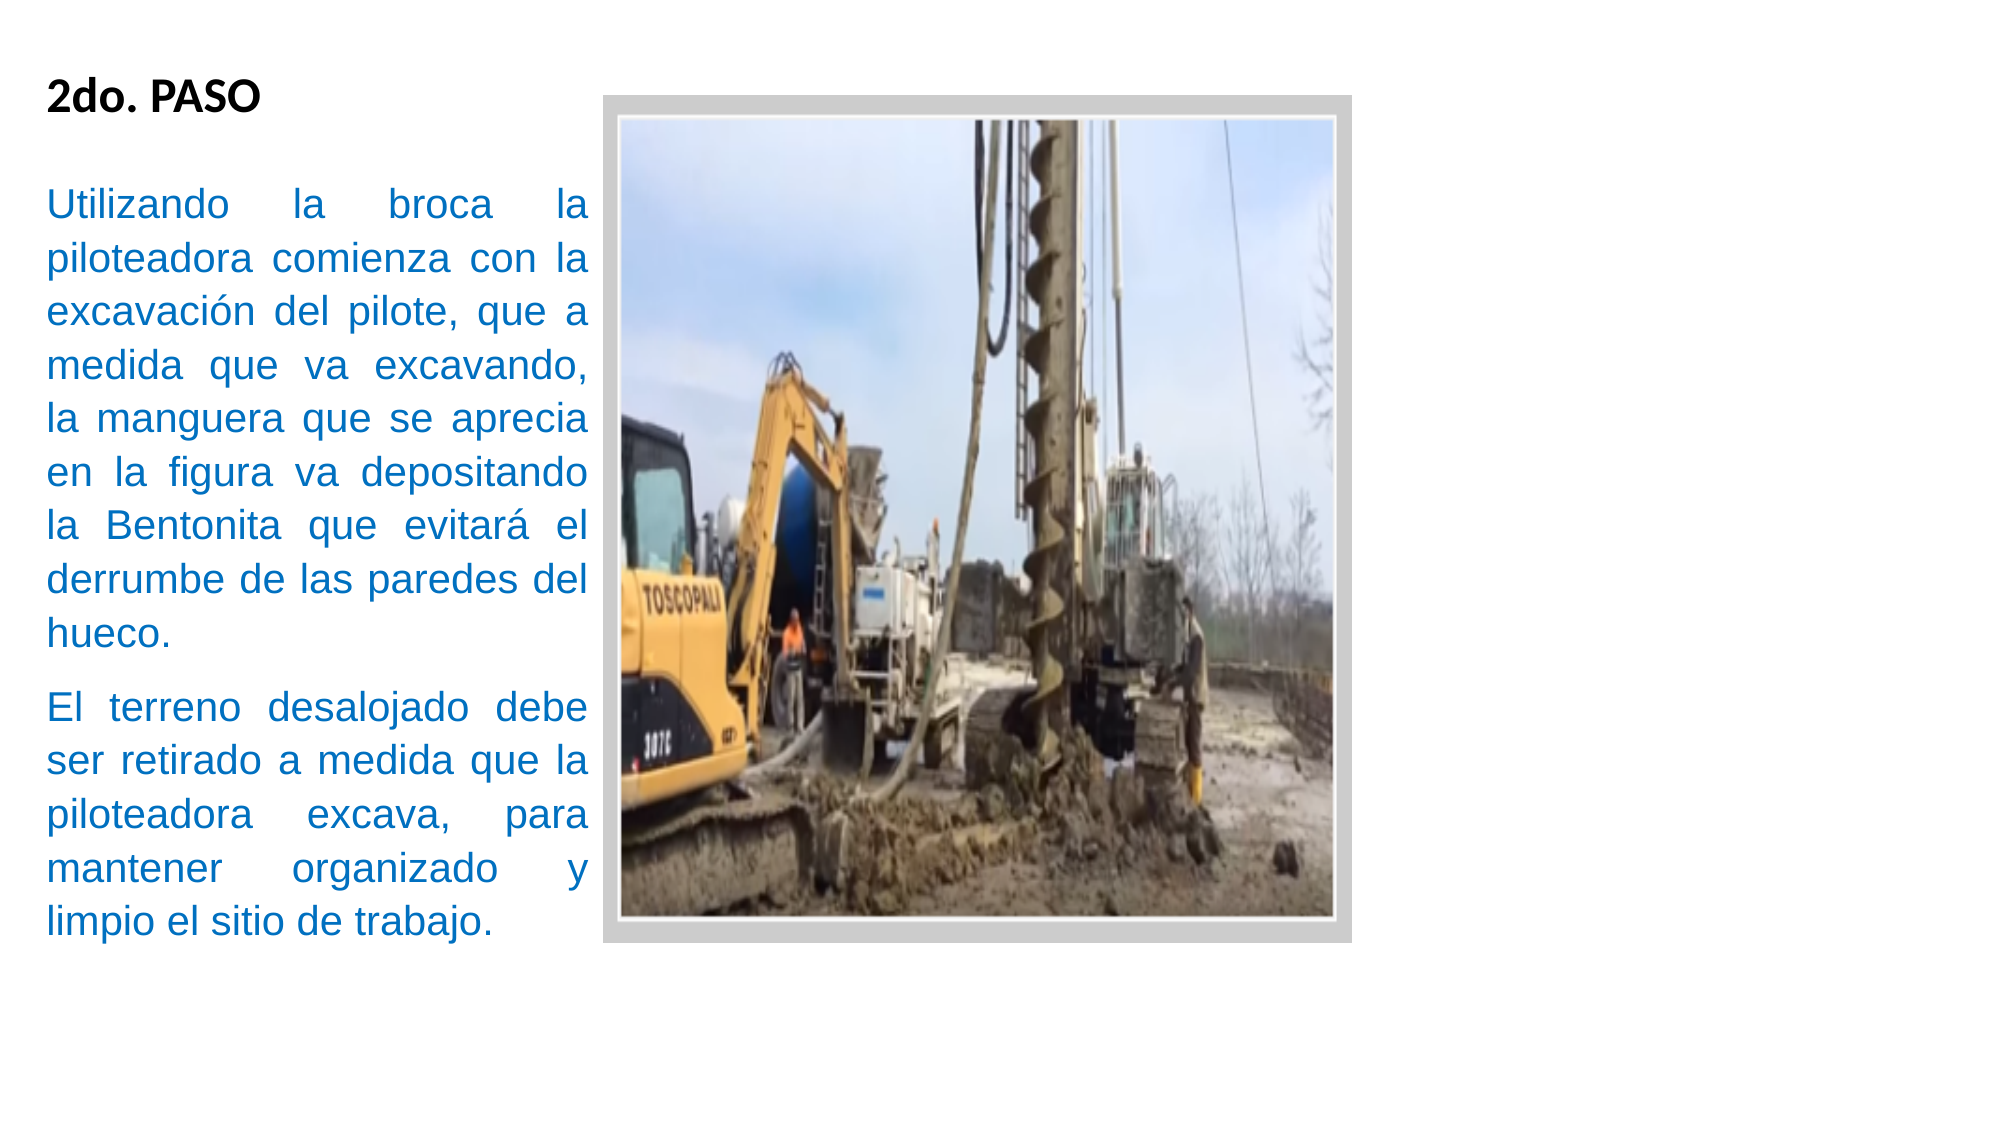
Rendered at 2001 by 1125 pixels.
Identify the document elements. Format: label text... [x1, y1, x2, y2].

title 2do. PASO [31, 43, 580, 131]
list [603, 95, 1352, 943]
list Utilizando la broca la piloteadora comienza con la excavación del pilote, que a medida que va excavando, la manguera que se aprecia en la figura va depositando la Bentonita que evitará el derrumbe de las paredes del hueco. El terreno desalojado debe ser retirado a medida que la piloteadora excava, para mantener organizado y limpio el sitio de trabajo. [31, 165, 604, 967]
